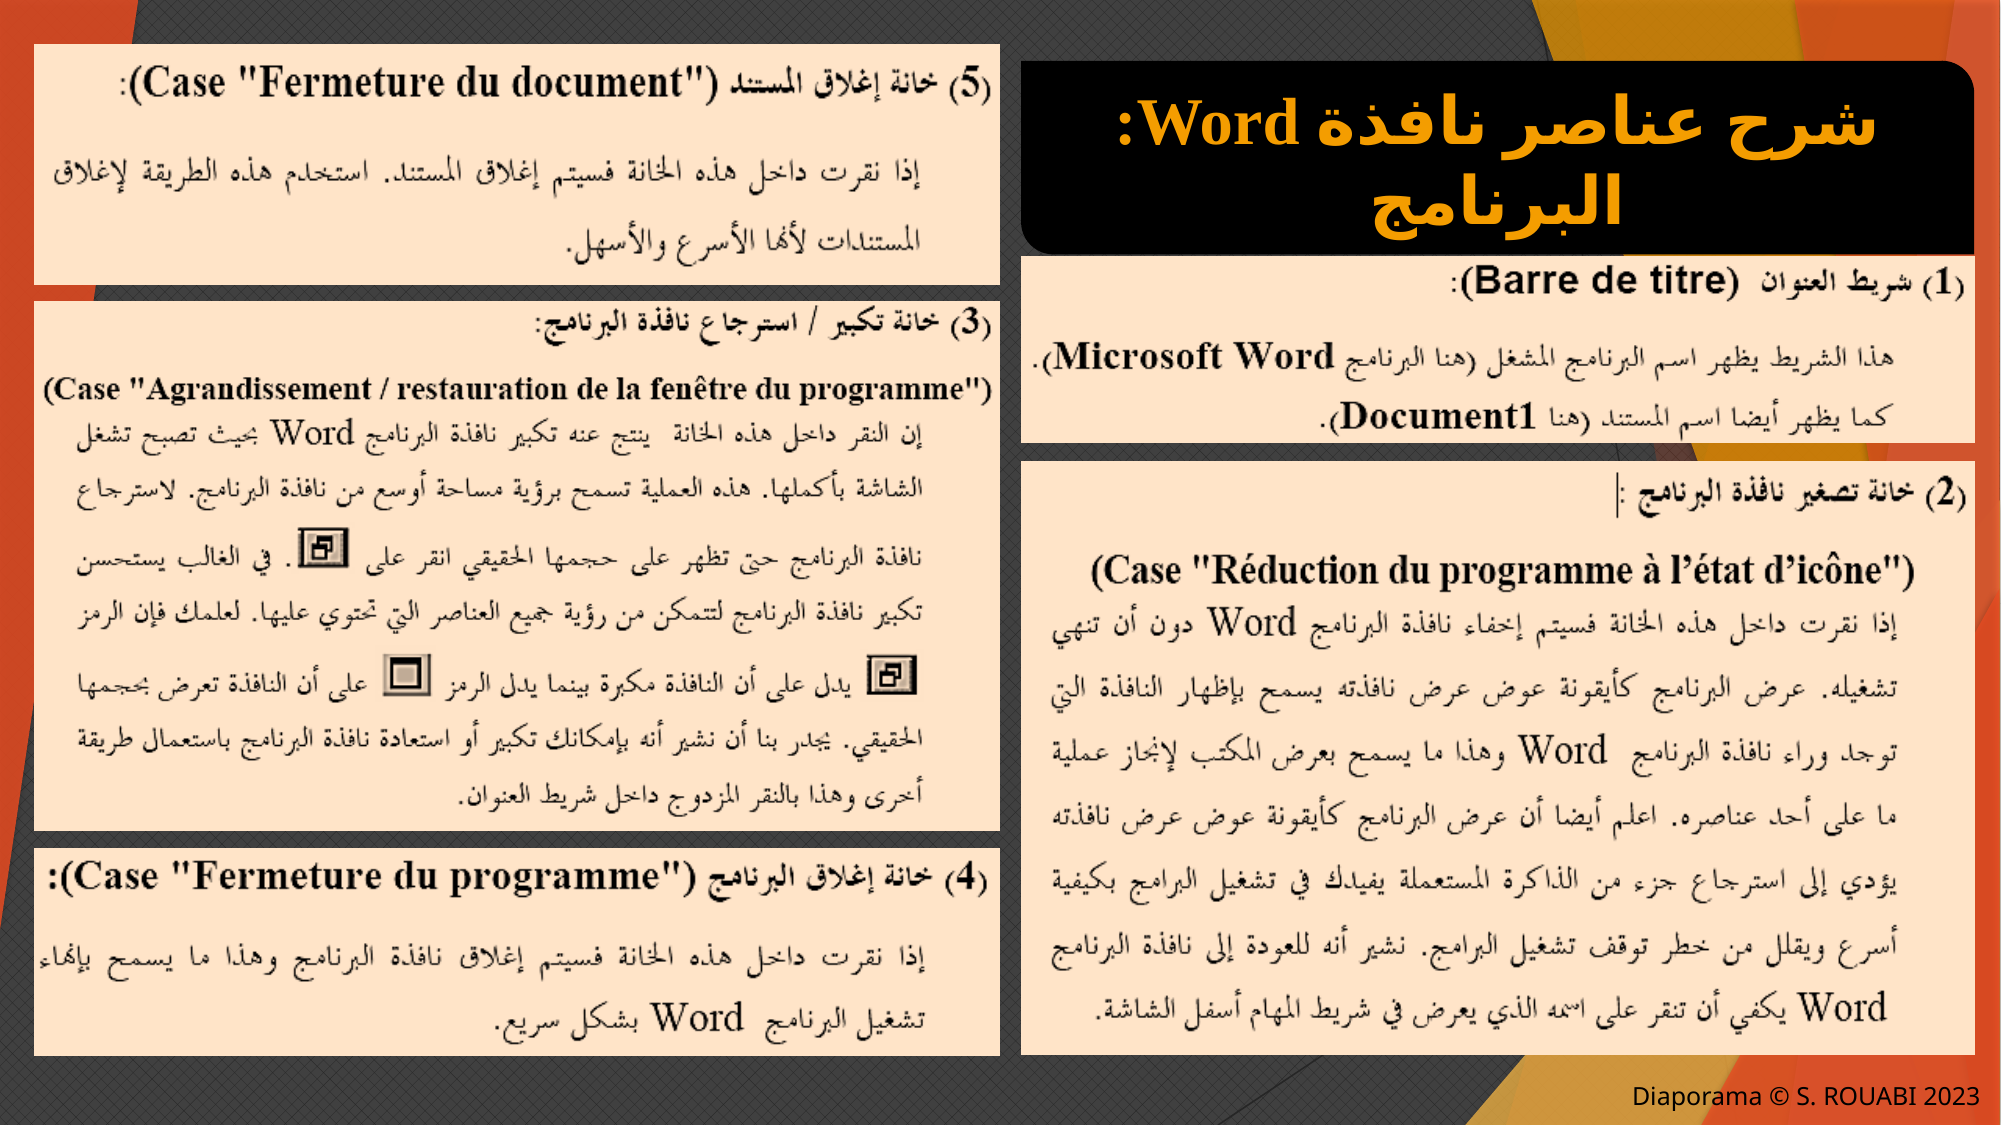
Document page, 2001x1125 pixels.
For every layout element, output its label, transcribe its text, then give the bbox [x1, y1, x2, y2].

picture [1020, 460, 1975, 1055]
picture [33, 847, 1001, 1057]
text_box :Word شرح عناصر نافذة البرنامج [1021, 60, 1975, 255]
picture [1020, 255, 1975, 443]
picture [33, 300, 1001, 832]
picture [33, 43, 1001, 286]
text_box Diaporama © S. ROUABI 2023 [1591, 1069, 1997, 1122]
